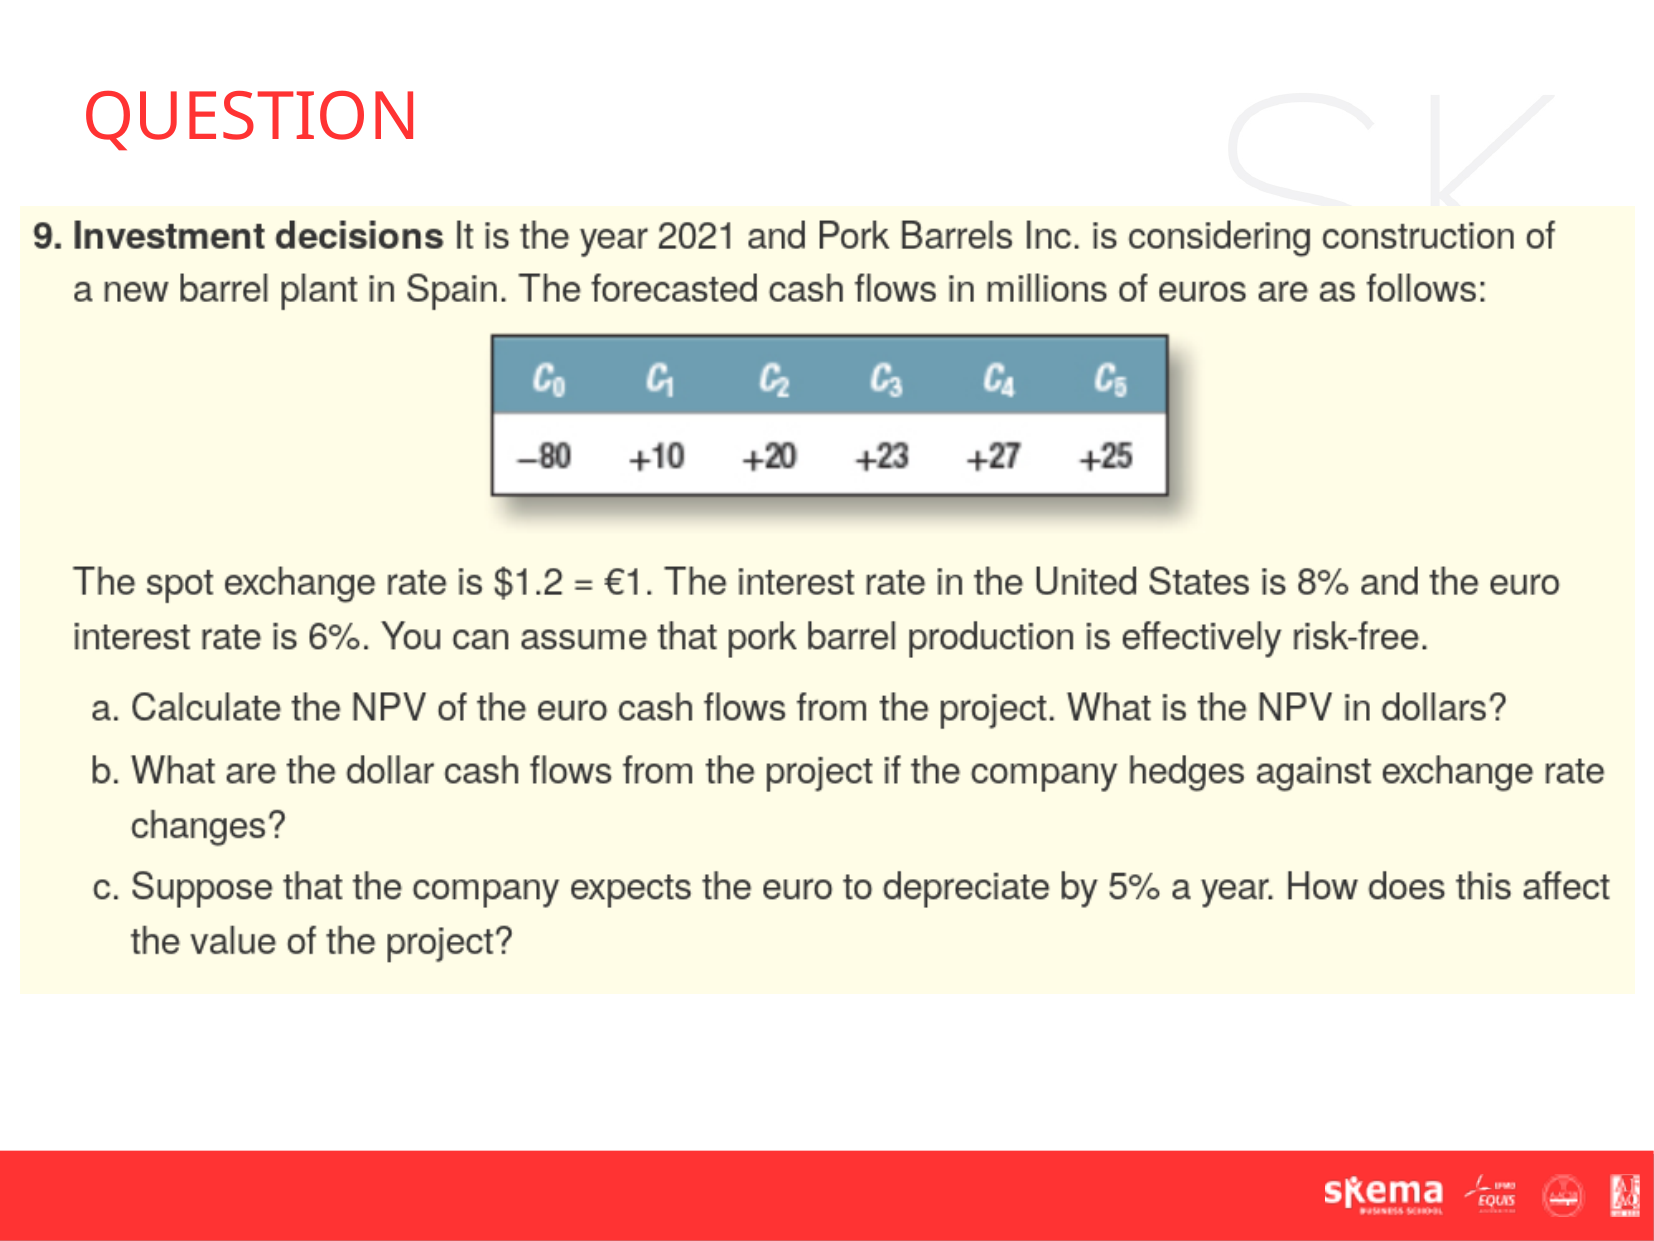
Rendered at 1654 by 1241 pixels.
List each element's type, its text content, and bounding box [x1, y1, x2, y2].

text_box Question [82, 49, 1207, 203]
picture [0, 0, 1654, 1150]
